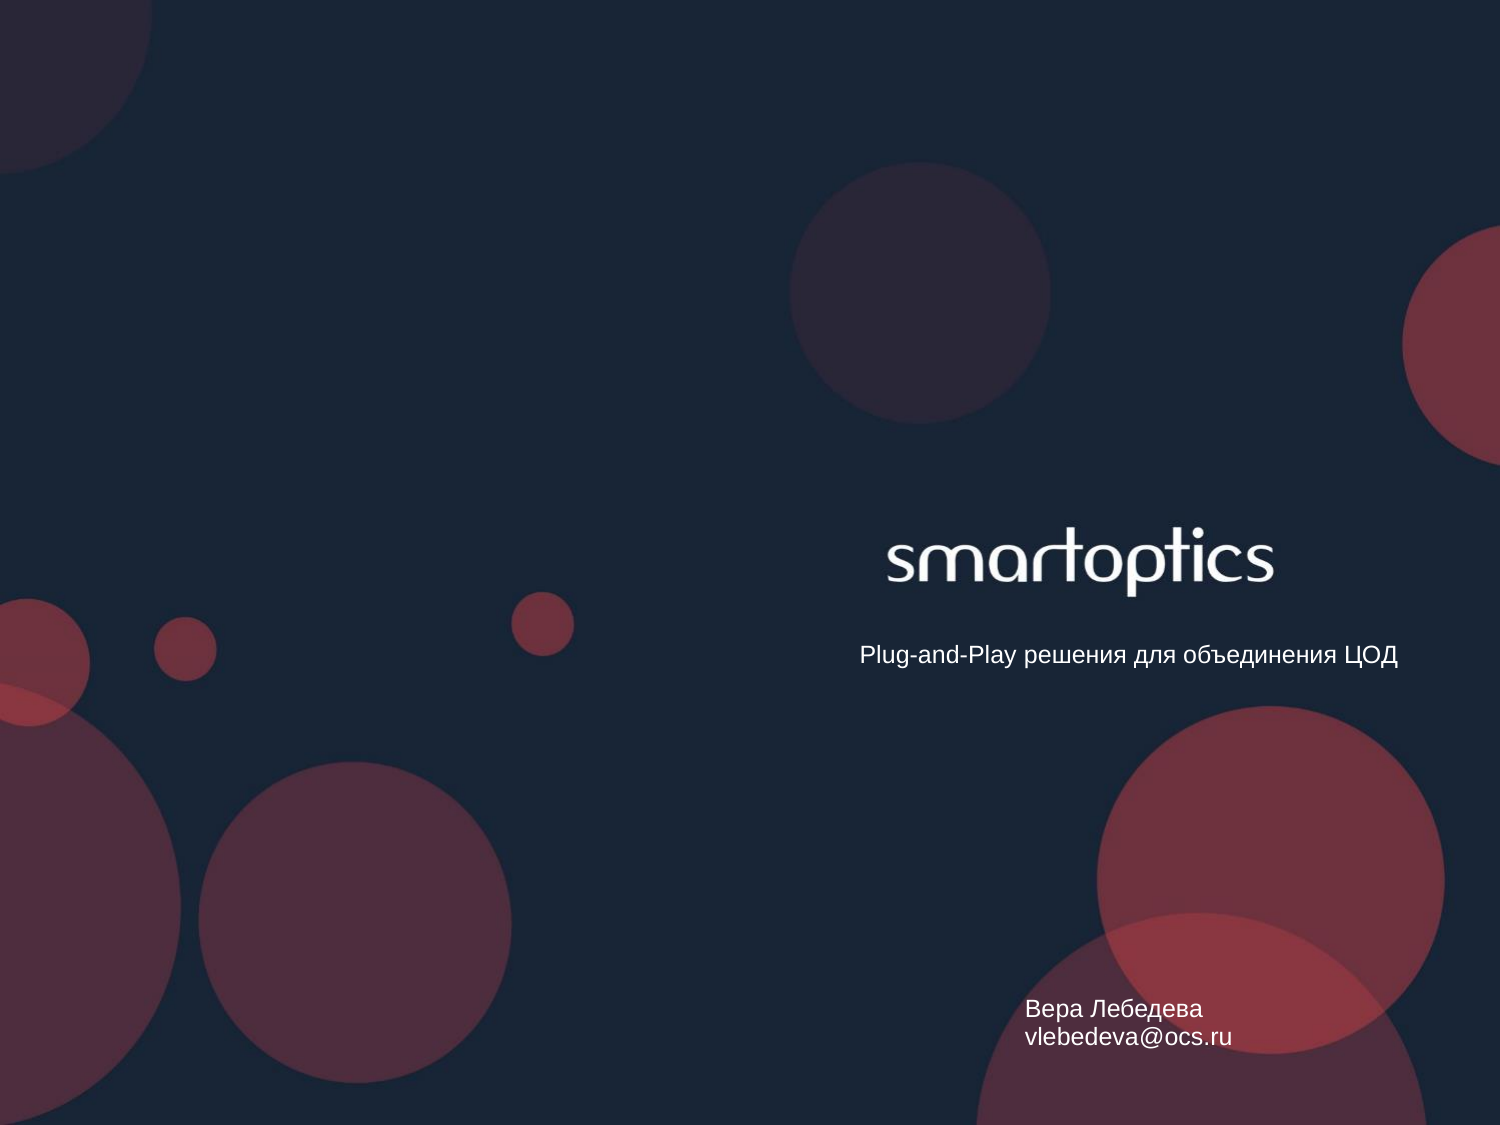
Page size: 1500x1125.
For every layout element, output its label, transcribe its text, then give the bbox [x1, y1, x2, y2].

text_box Вера Лебедева vlebedeva@ocs.ru [1009, 975, 1459, 1070]
picture [0, 0, 1500, 1125]
title Plug-and-Play решения для объединения ЦОД [844, 616, 1428, 693]
